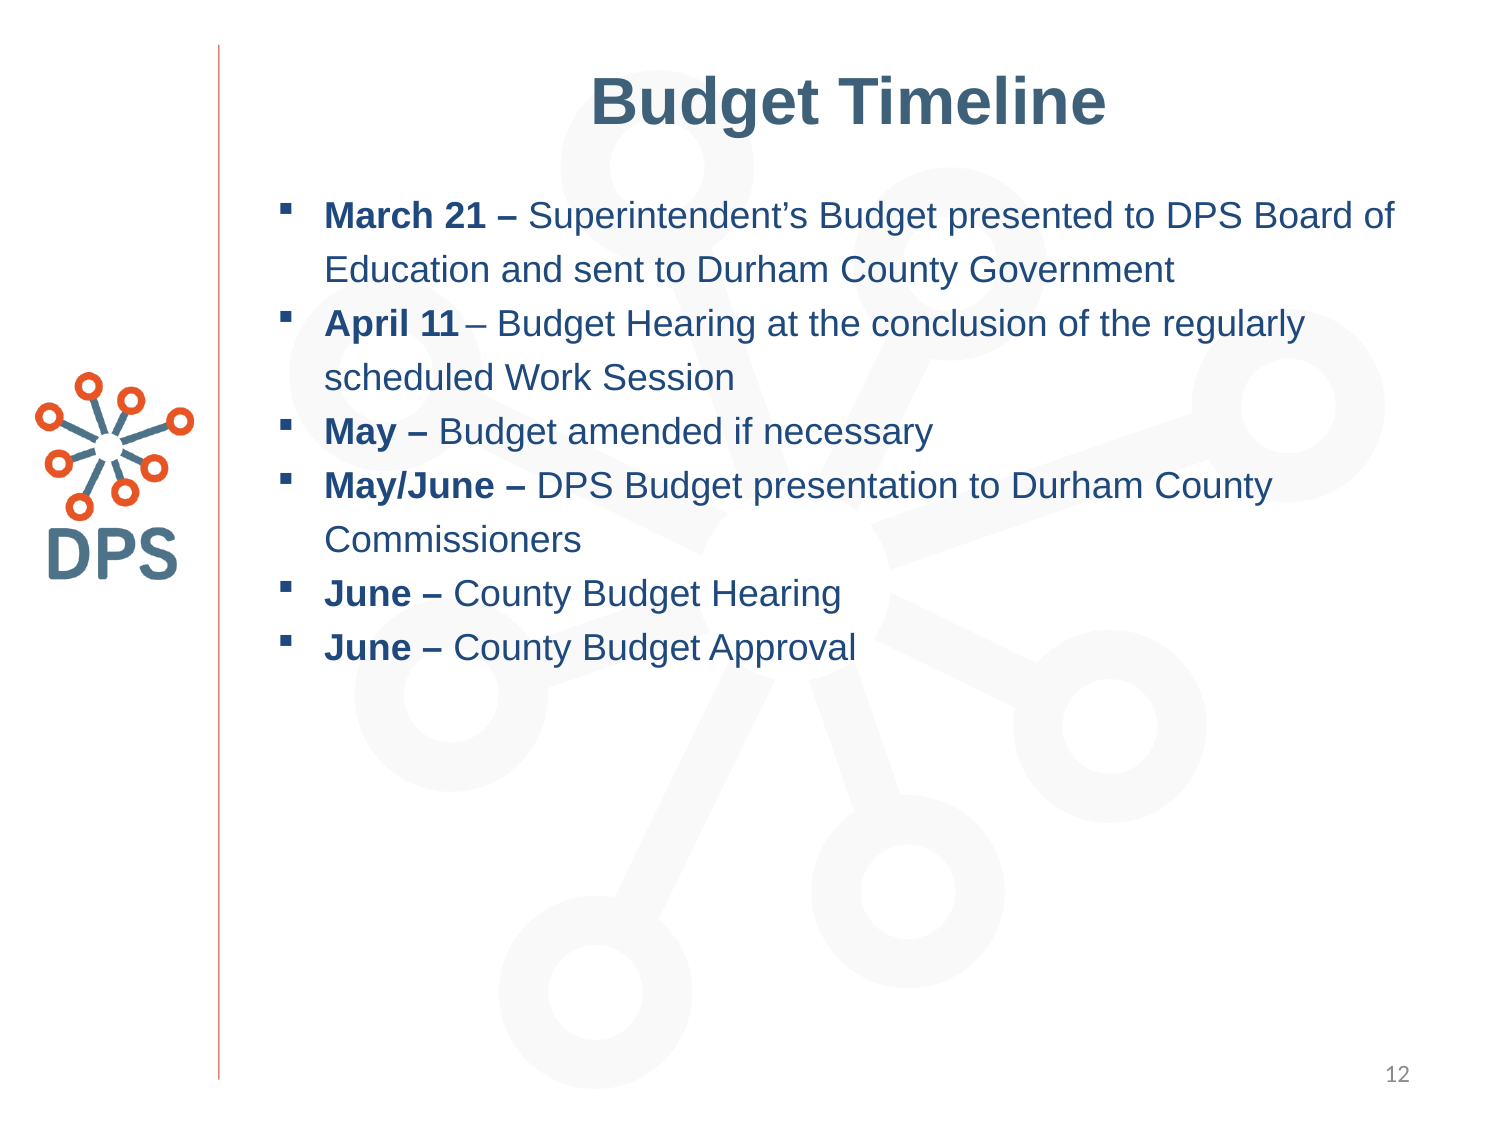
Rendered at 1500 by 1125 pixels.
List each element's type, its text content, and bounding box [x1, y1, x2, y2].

text_box March 21 – Superintendent’s Budget presented to DPS Board of Education and sent to Durham County Government April 11 – Budget Hearing at the conclusion of the regularly scheduled Work Session May – Budget amended if necessary May/June – DPS Budget presentation to Durham County Commissioners June – County Budget Hearing June – County Budget Approval [262, 174, 1438, 676]
picture [35, 372, 194, 593]
title Budget Timeline [277, 45, 1421, 150]
slide_number 12 [1074, 1042, 1425, 1103]
